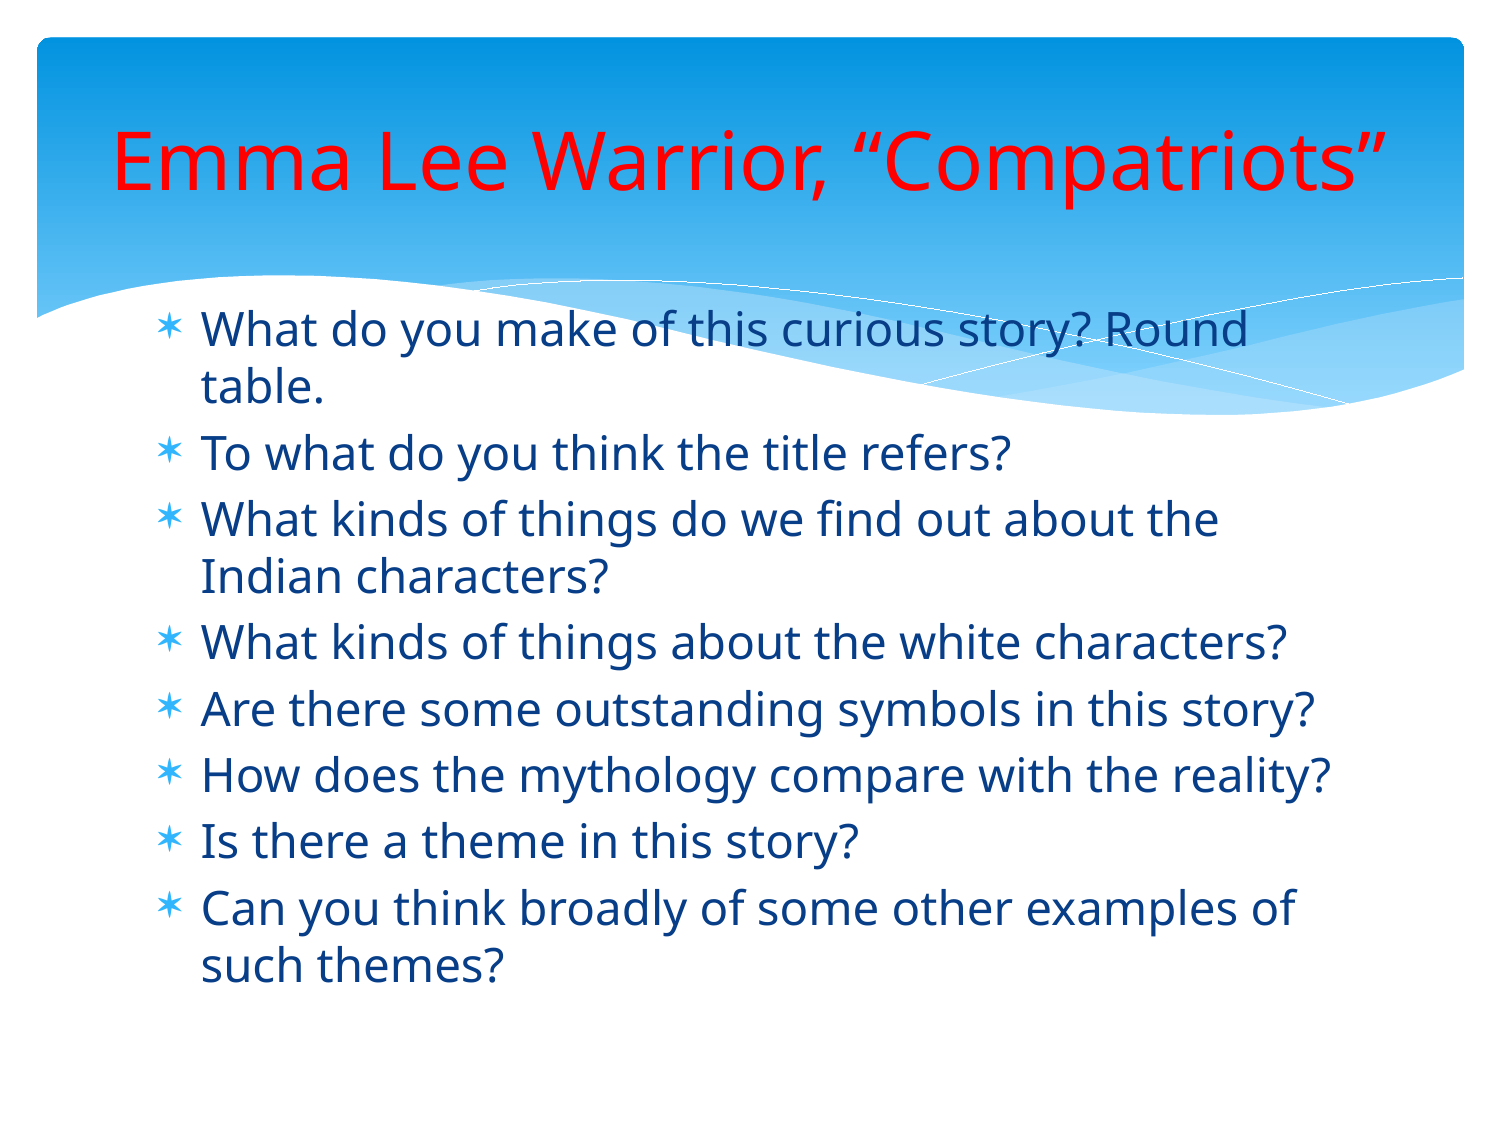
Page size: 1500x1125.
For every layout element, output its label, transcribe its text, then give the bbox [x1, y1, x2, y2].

title Emma Lee Warrior, “Compatriots” [75, 55, 1425, 261]
list What do you make of this curious story? Round table. To what do you think the title refers? What kinds of things do we find out about the Indian characters? What kinds of things about the white characters? Are there some outstanding symbols in this story? How does the mythology compare with the reality? Is there a theme in this story? Can you think broadly of some other examples of such themes? [143, 291, 1359, 1005]
